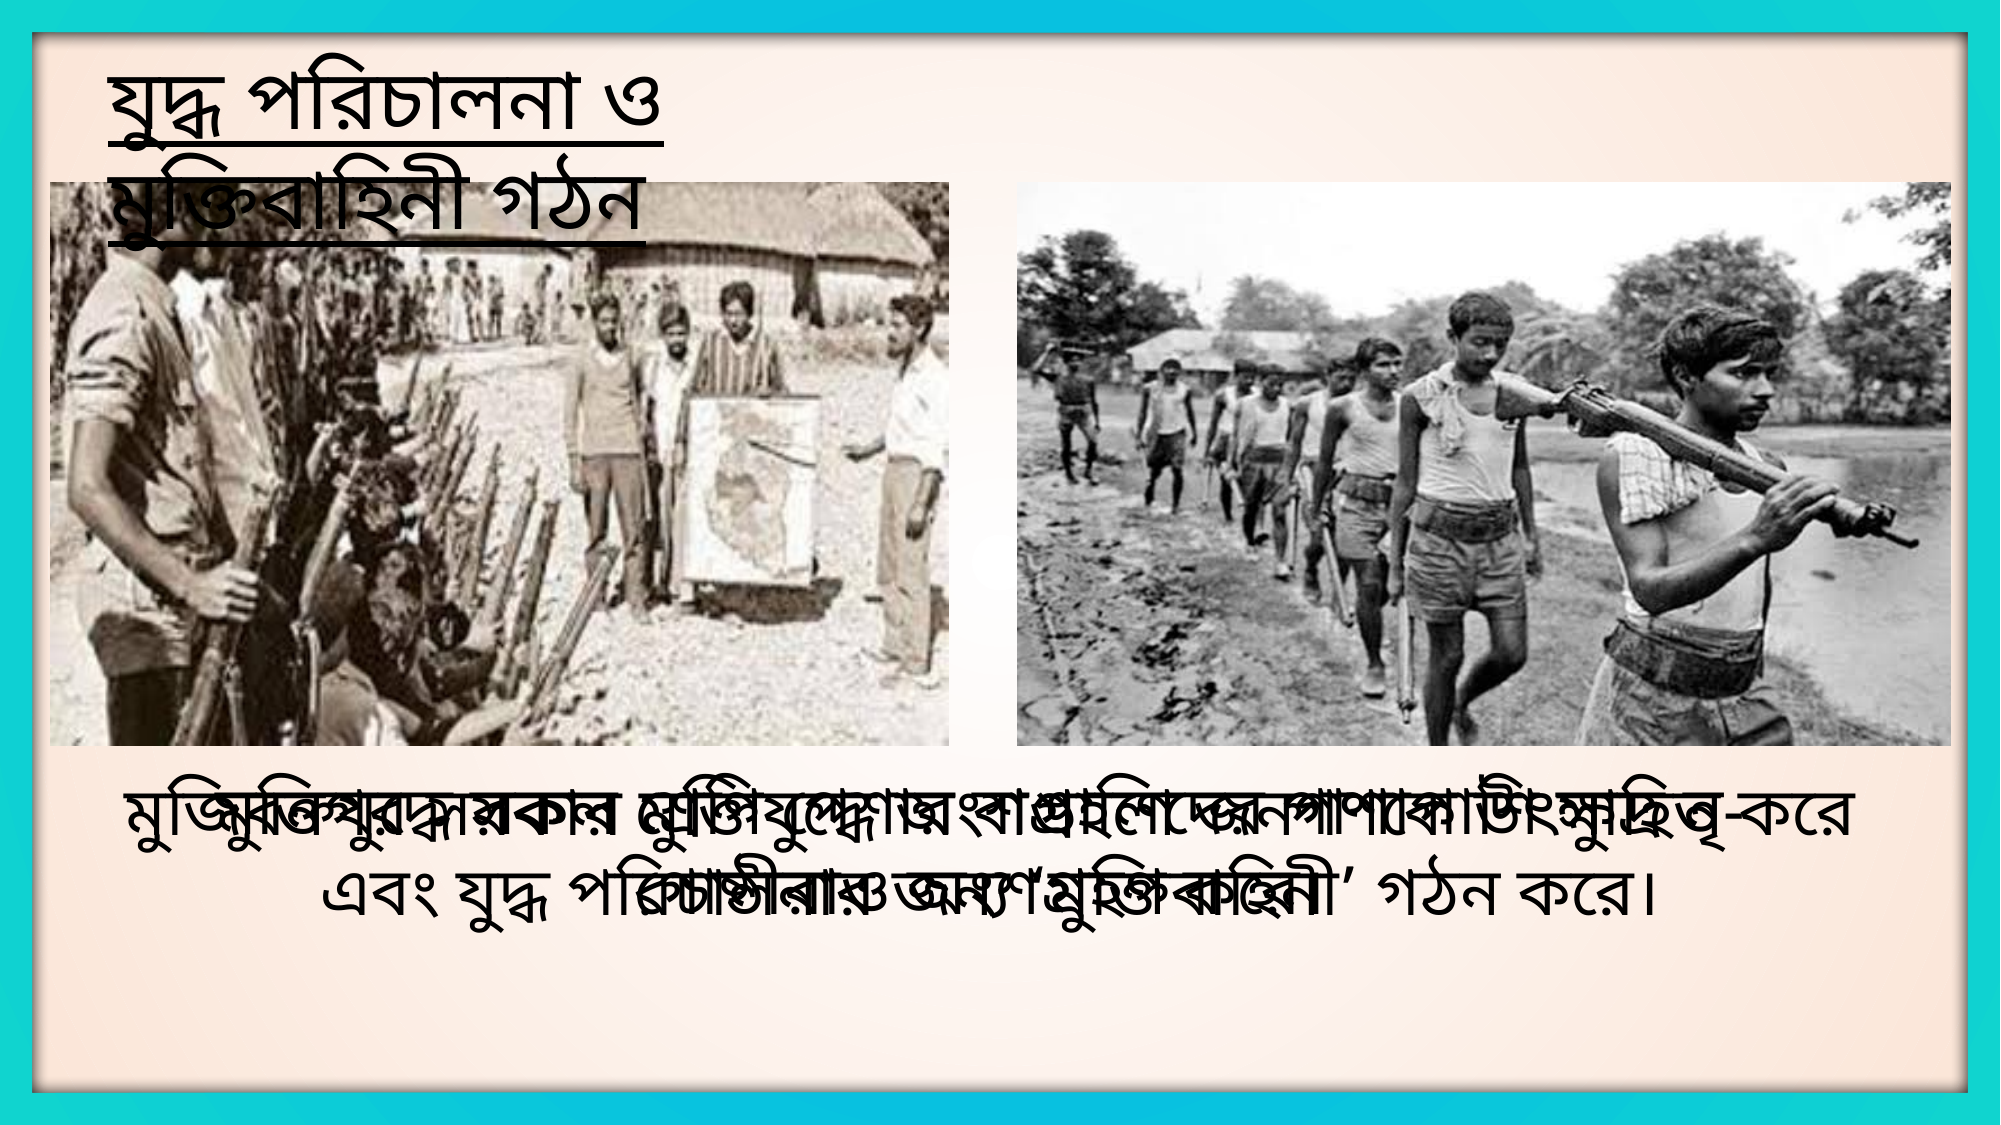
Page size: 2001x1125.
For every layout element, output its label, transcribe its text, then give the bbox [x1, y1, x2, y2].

text_box মুক্তিযুদ্ধে সকল শ্রেণি পেশার বাঙালিদের পাশাপাশি ক্ষুদ্র নৃ-গোষ্ঠীরাও অংশগ্রহণ করে। [102, 760, 1858, 936]
text_box মুজিবনগর সরকার মুক্তিযুদ্ধে অংশগ্রহণে জনগণকে উৎসাহিত করে এবং যুদ্ধ পরিচালনার জন্য ‘মুক্তিবাহিনী’ গঠন করে। [102, 761, 1878, 937]
text_box [0, 0, 2000, 1125]
picture [1017, 182, 1951, 746]
picture [50, 182, 949, 746]
text_box যুদ্ধ পরিচালনা ও মুক্তিবাহিনী গঠন [93, 50, 995, 254]
